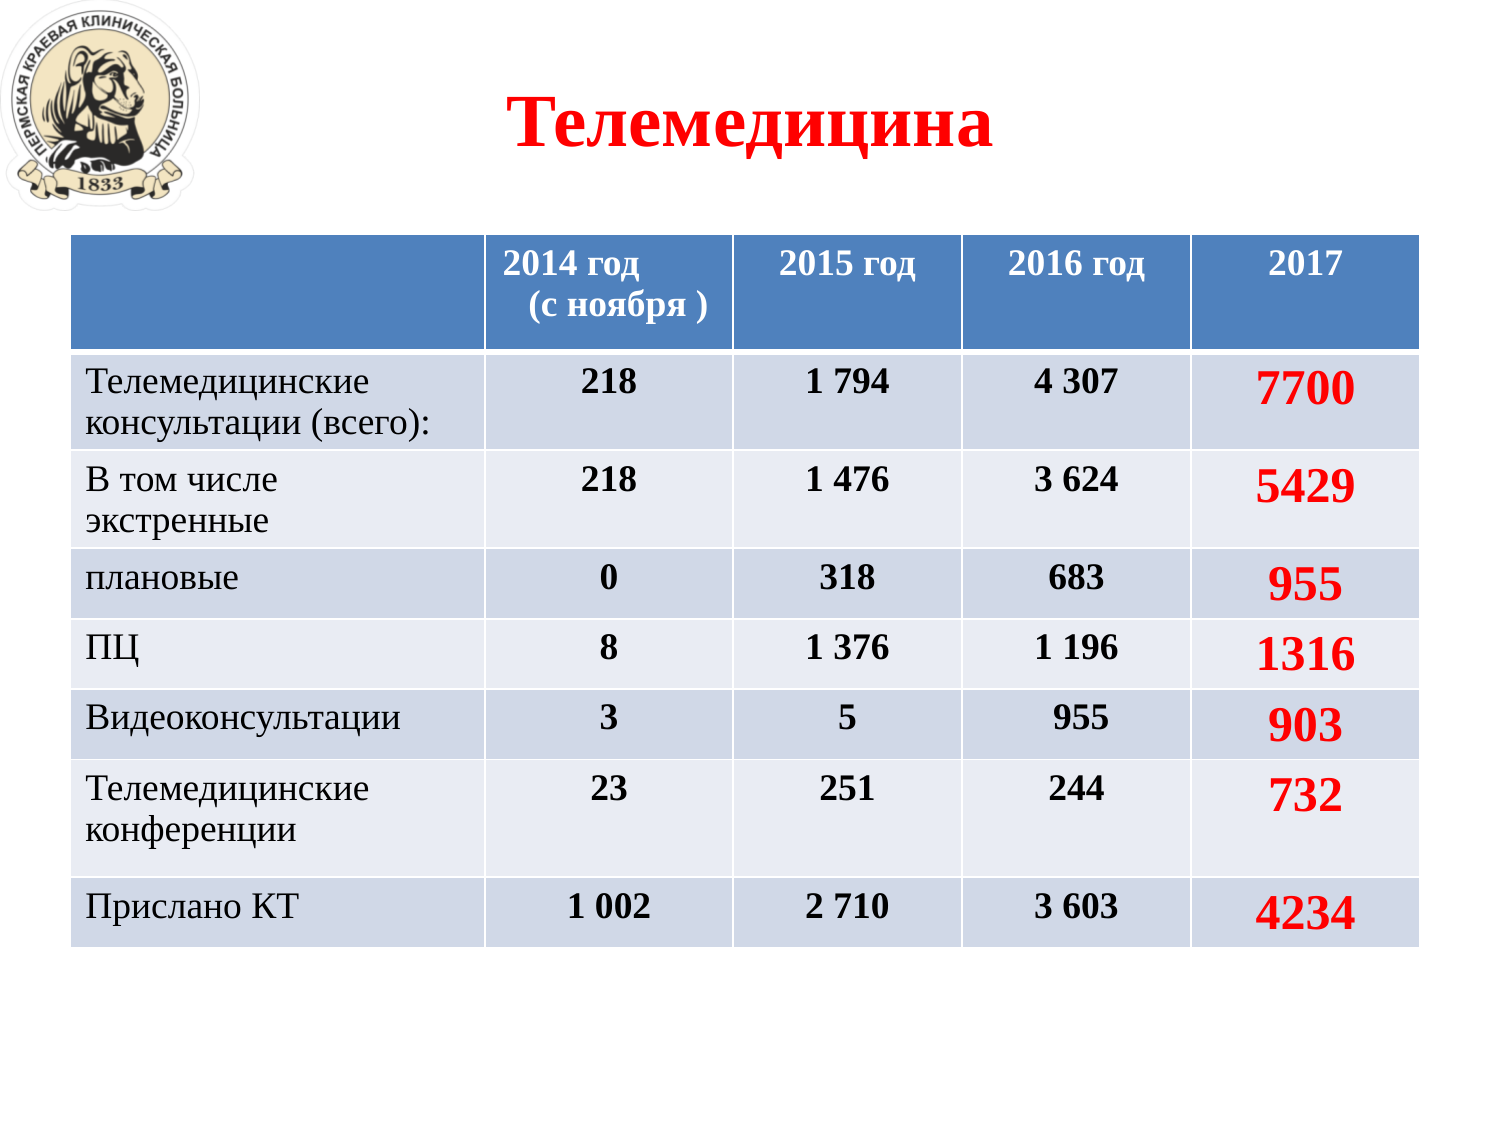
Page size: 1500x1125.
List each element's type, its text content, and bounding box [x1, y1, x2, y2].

table_cell 23 [486, 760, 732, 876]
table_header [71, 235, 484, 349]
table_cell 683 [963, 549, 1190, 618]
table_header 2017 [1192, 235, 1419, 349]
table_cell 251 [734, 760, 961, 876]
table_cell 732 [1192, 760, 1419, 876]
table_cell 1 476 [734, 451, 961, 547]
table_cell ПЦ [71, 620, 484, 688]
table_cell Прислано КТ [71, 878, 484, 947]
table_header 2014 год (с ноября ) [486, 235, 732, 349]
table_cell 8 [486, 620, 732, 688]
table_header 2015 год [734, 235, 961, 349]
title Телемедицина [363, 45, 1137, 188]
table_cell 903 [1192, 690, 1419, 759]
table_cell Телемедицинские конференции [71, 760, 484, 876]
table_cell 5 [734, 690, 961, 759]
table_cell 218 [486, 451, 732, 547]
table_cell 3 624 [963, 451, 1190, 547]
table_cell 244 [963, 760, 1190, 876]
table_cell 2 710 [734, 878, 961, 947]
table_cell 5429 [1192, 451, 1419, 547]
table_cell В том числе экстренные [71, 451, 484, 547]
table_header 2016 год [963, 235, 1190, 349]
picture [0, 0, 200, 212]
table_cell 955 [963, 690, 1190, 759]
table_cell 955 [1192, 549, 1419, 618]
table_cell 1 196 [963, 620, 1190, 688]
table_cell 218 [486, 355, 732, 449]
table_cell 7700 [1192, 355, 1419, 449]
table_cell плановые [71, 549, 484, 618]
table_cell 318 [734, 549, 961, 618]
table_cell Телемедицинские консультации (всего): [71, 355, 484, 449]
table_cell 0 [486, 549, 732, 618]
table_cell 1 376 [734, 620, 961, 688]
table_cell Видеоконсультации [71, 690, 484, 759]
table_cell 3 [486, 690, 732, 759]
table_cell 4234 [1192, 878, 1419, 947]
table_cell 4 307 [963, 355, 1190, 449]
table_cell 1 002 [486, 878, 732, 947]
table_cell 1316 [1192, 620, 1419, 688]
table_cell 3 603 [963, 878, 1190, 947]
table_cell 1 794 [734, 355, 961, 449]
